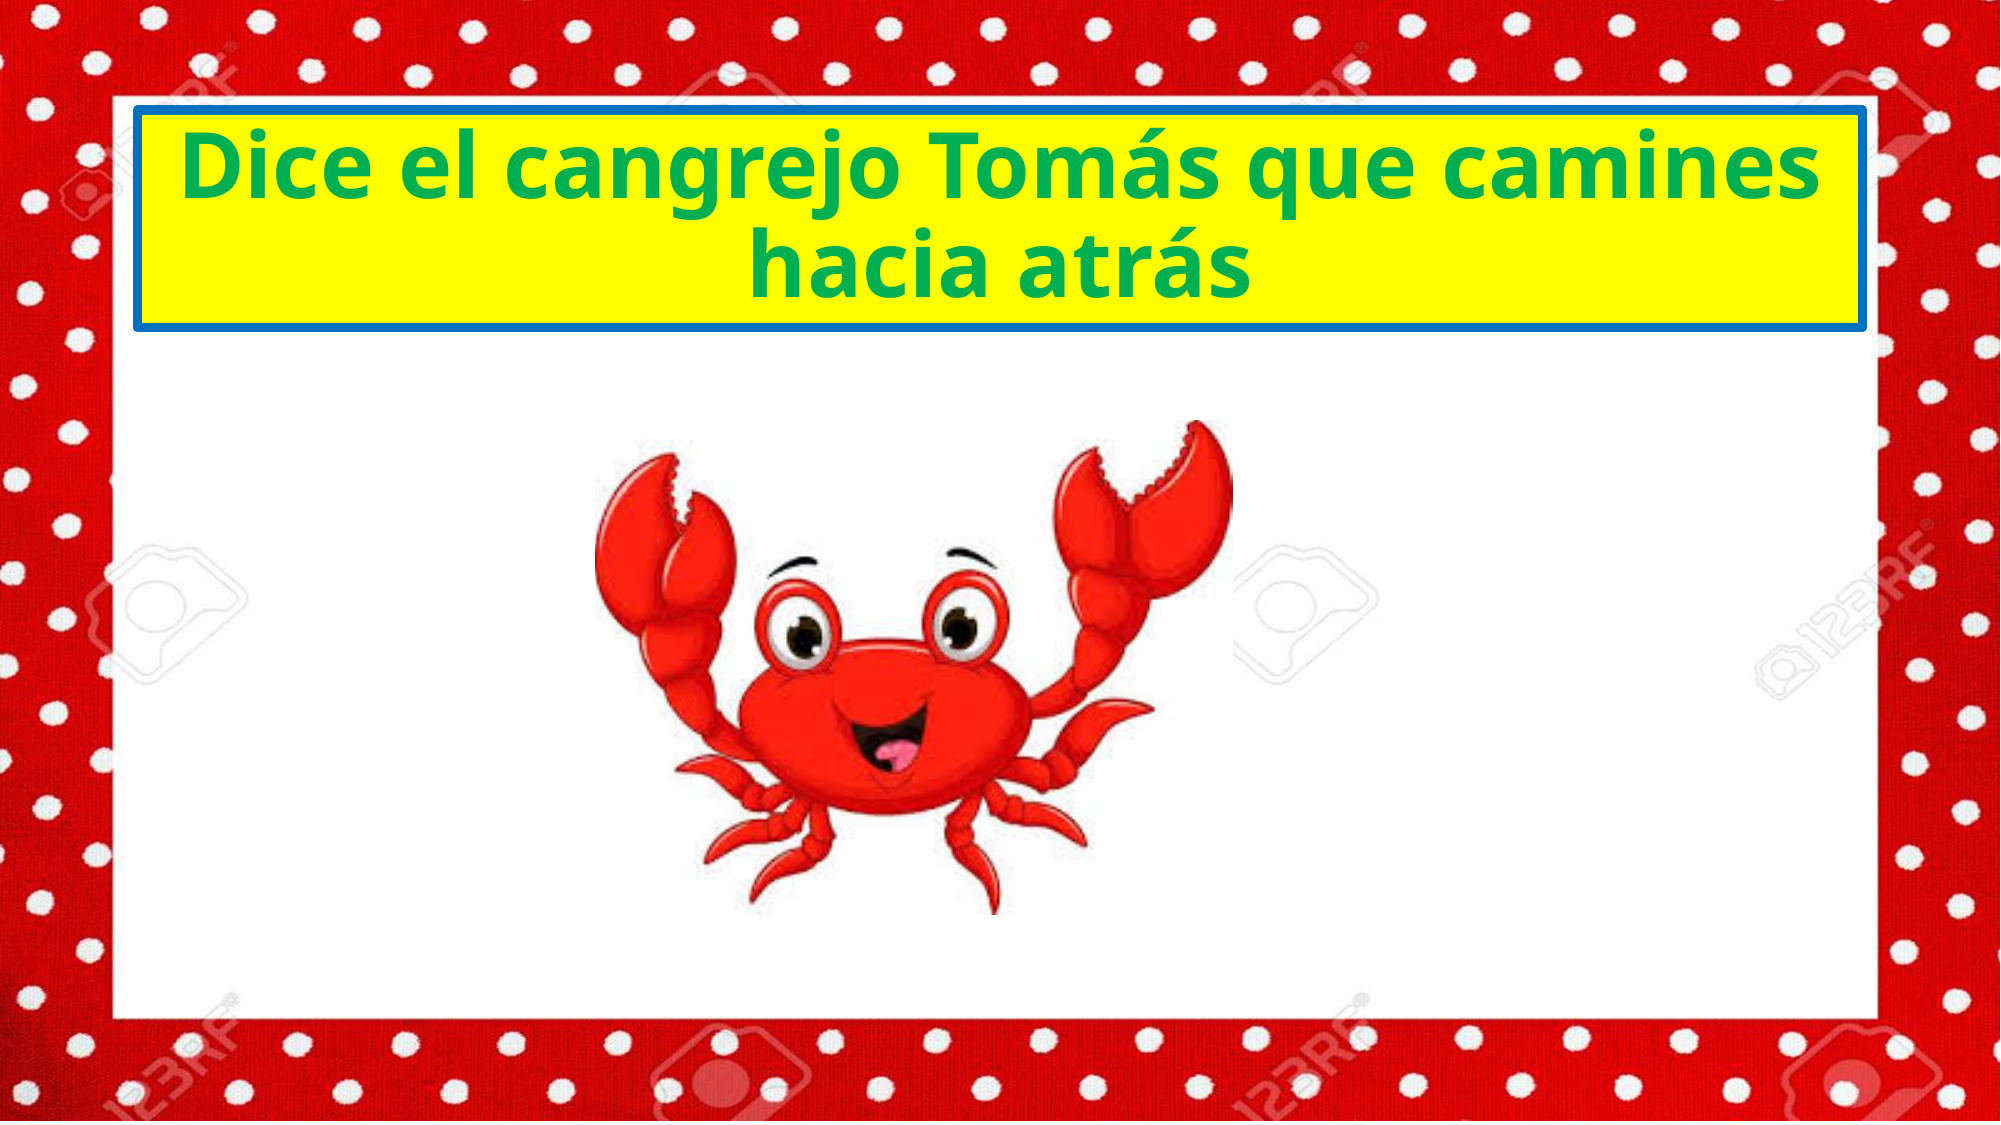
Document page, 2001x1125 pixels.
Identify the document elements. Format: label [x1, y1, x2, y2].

list [595, 420, 1233, 915]
picture [0, 0, 2000, 1122]
